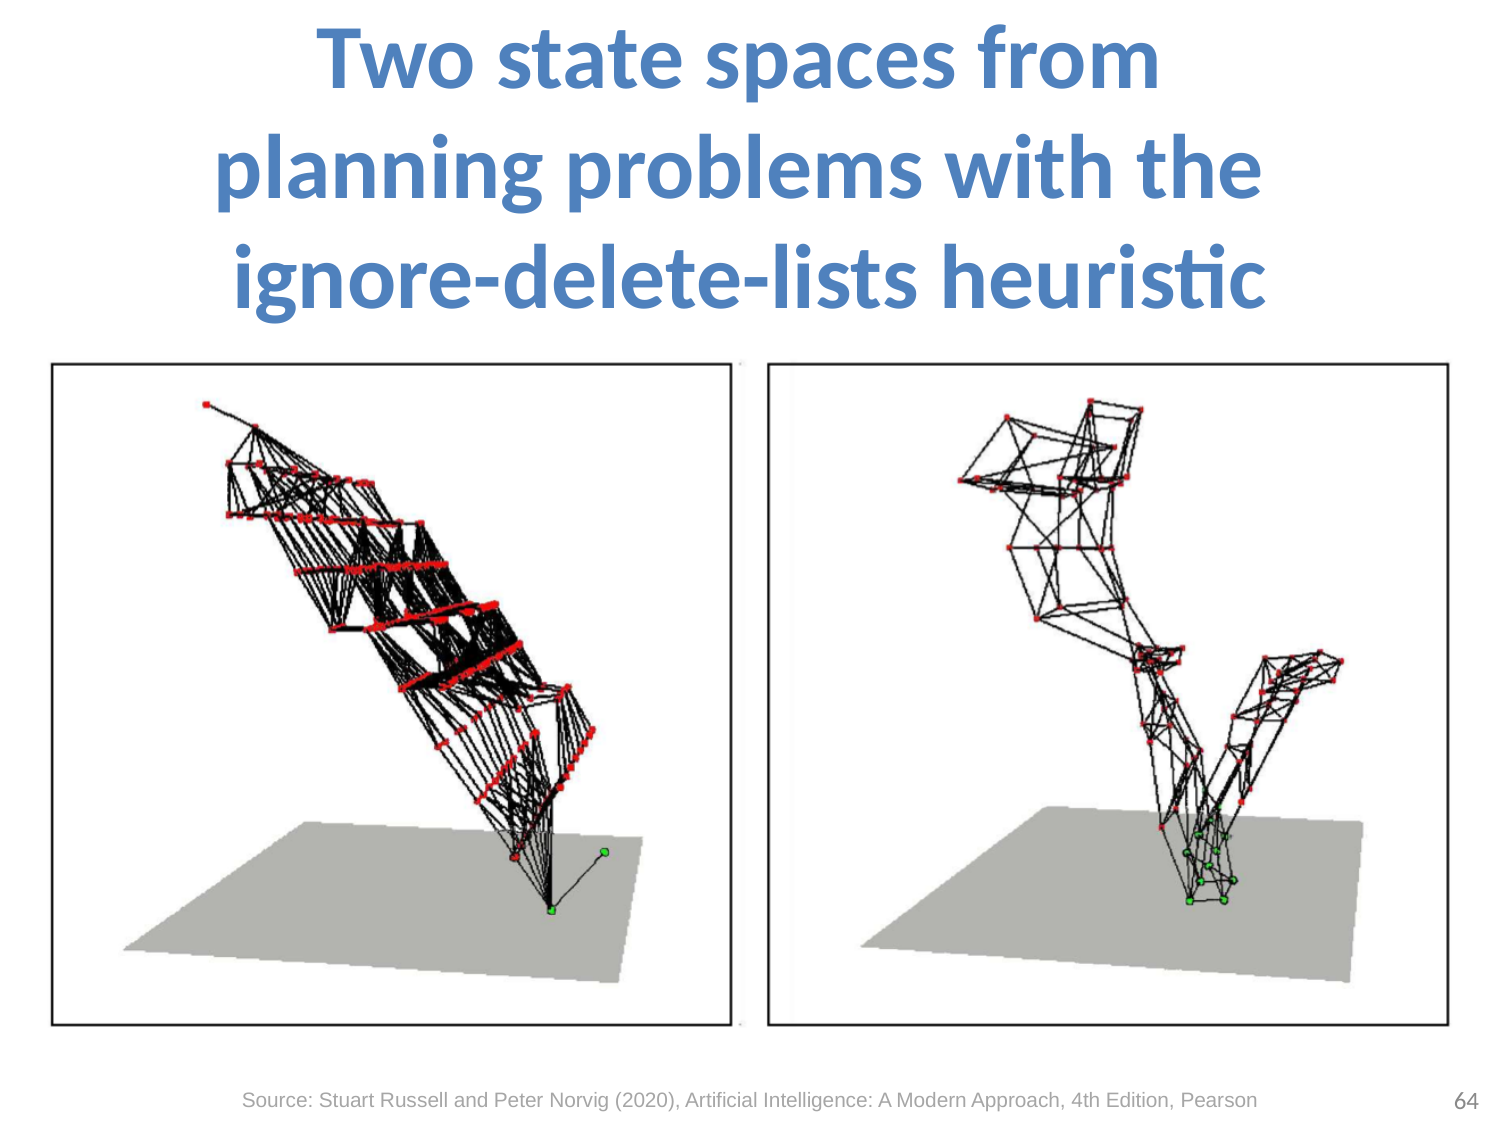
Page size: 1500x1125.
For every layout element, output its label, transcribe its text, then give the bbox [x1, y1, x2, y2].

title Two state spaces from planning problems with the ignore-delete-lists heuristic [41, 20, 1459, 303]
picture [41, 343, 1459, 1039]
text_box Source: Stuart Russell and Peter Norvig (2020), Artificial Intelligence: A Modern Approach, 4th Edition, Pearson [177, 1079, 1323, 1119]
slide_number 64 [1144, 1069, 1495, 1125]
